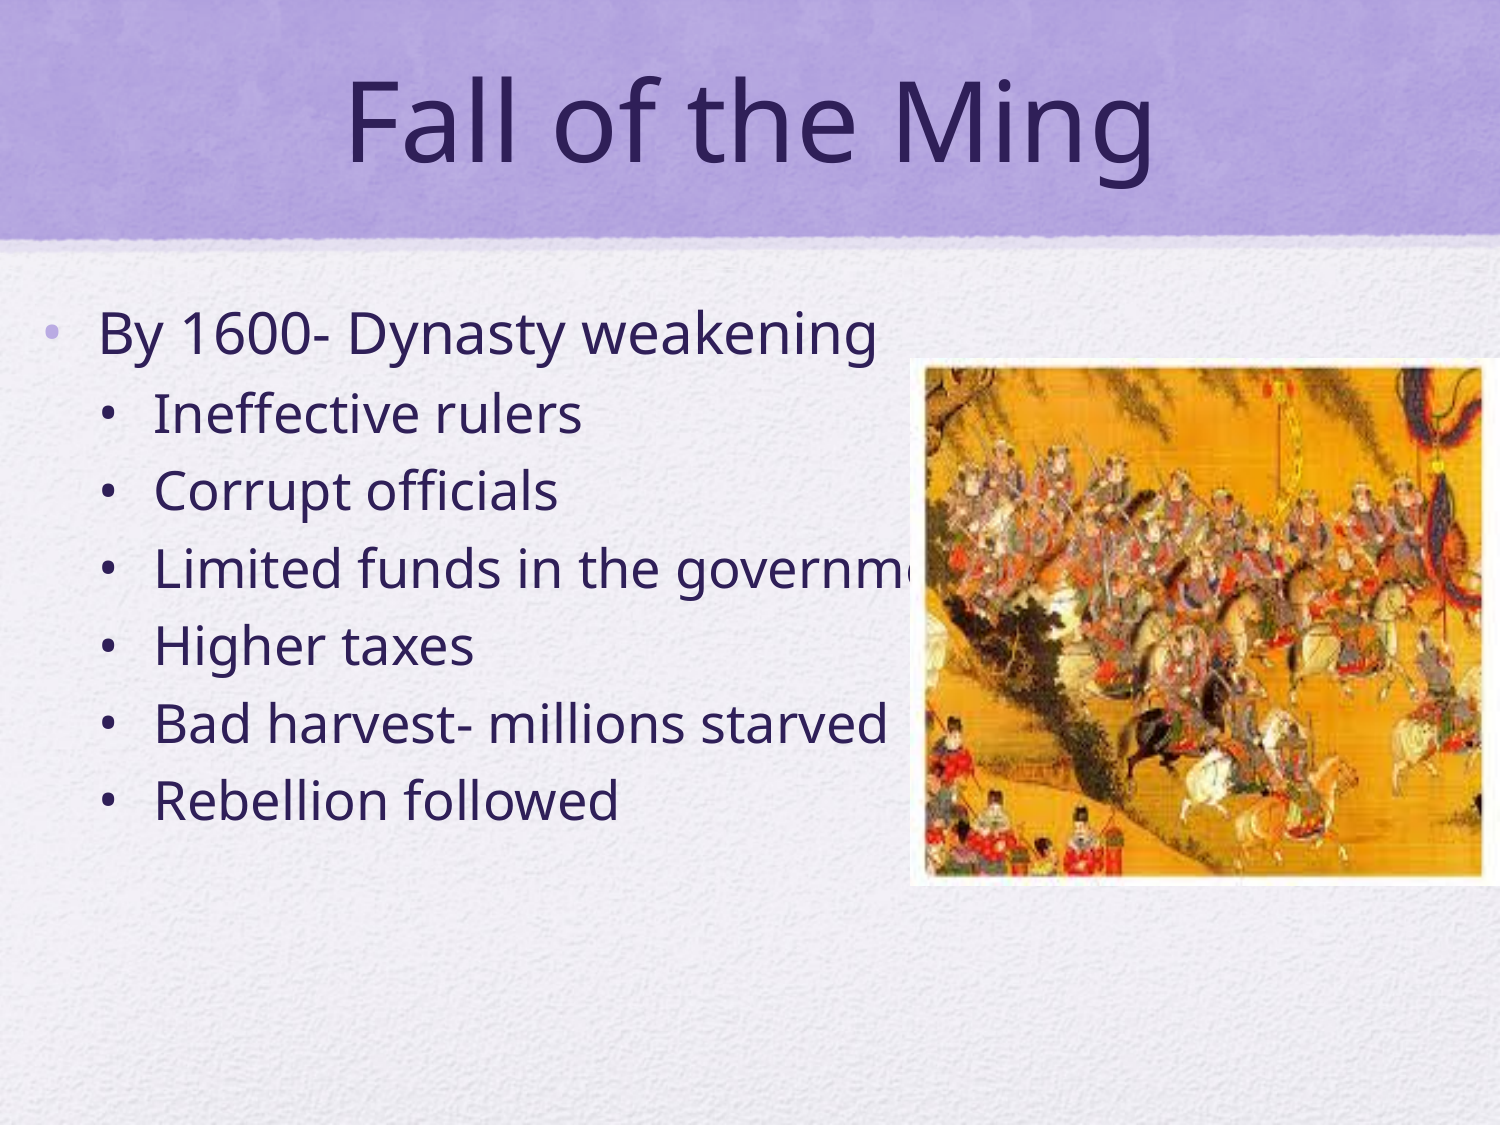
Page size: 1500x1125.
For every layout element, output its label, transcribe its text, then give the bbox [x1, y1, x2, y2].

title Fall of the Ming [129, 6, 1372, 239]
picture [0, 225, 1500, 1125]
list By 1600- Dynasty weakening Ineffective rulers Corrupt officials Limited funds in the government Higher taxes Bad harvest- millions starved Rebellion followed [26, 288, 1262, 993]
